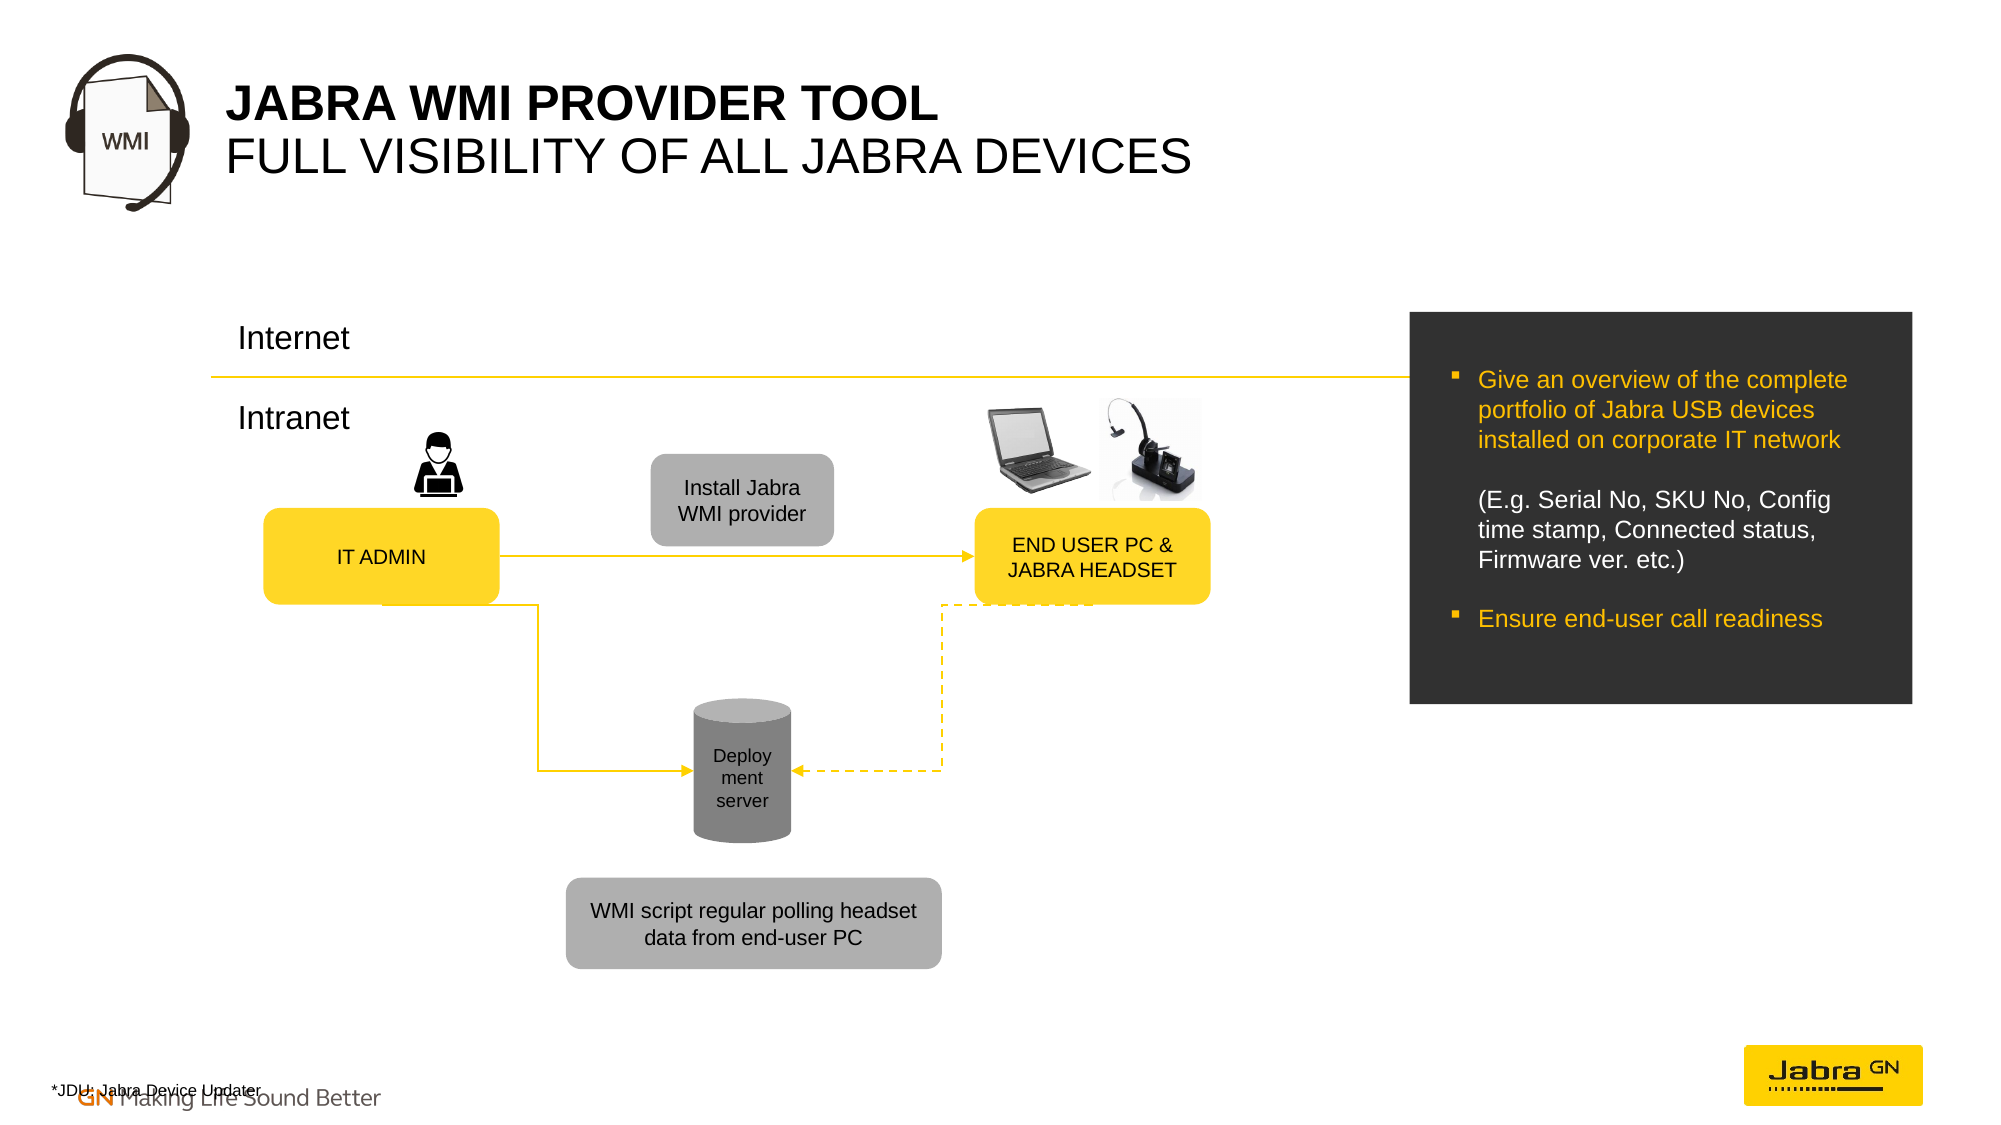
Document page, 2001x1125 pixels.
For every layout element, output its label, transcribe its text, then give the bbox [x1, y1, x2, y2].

picture [1744, 1045, 1923, 1106]
text_box [1410, 311, 1913, 705]
picture [43, 49, 211, 218]
title JABRA WMI PROVIDER TOOL FULL VISIBILITY OF ALL JABRA DEVICES [211, 69, 2001, 159]
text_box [210, 308, 1410, 970]
text_box Give an overview of the complete portfolio of Jabra USB devices installed on corporate IT network (E.g. Serial No, SKU No, Config time stamp, Connected status, Firmware ver. etc.) Ensure end-user call readiness [1435, 356, 1887, 671]
text_box *JDU: Jabra Device Updater [33, 1069, 477, 1110]
